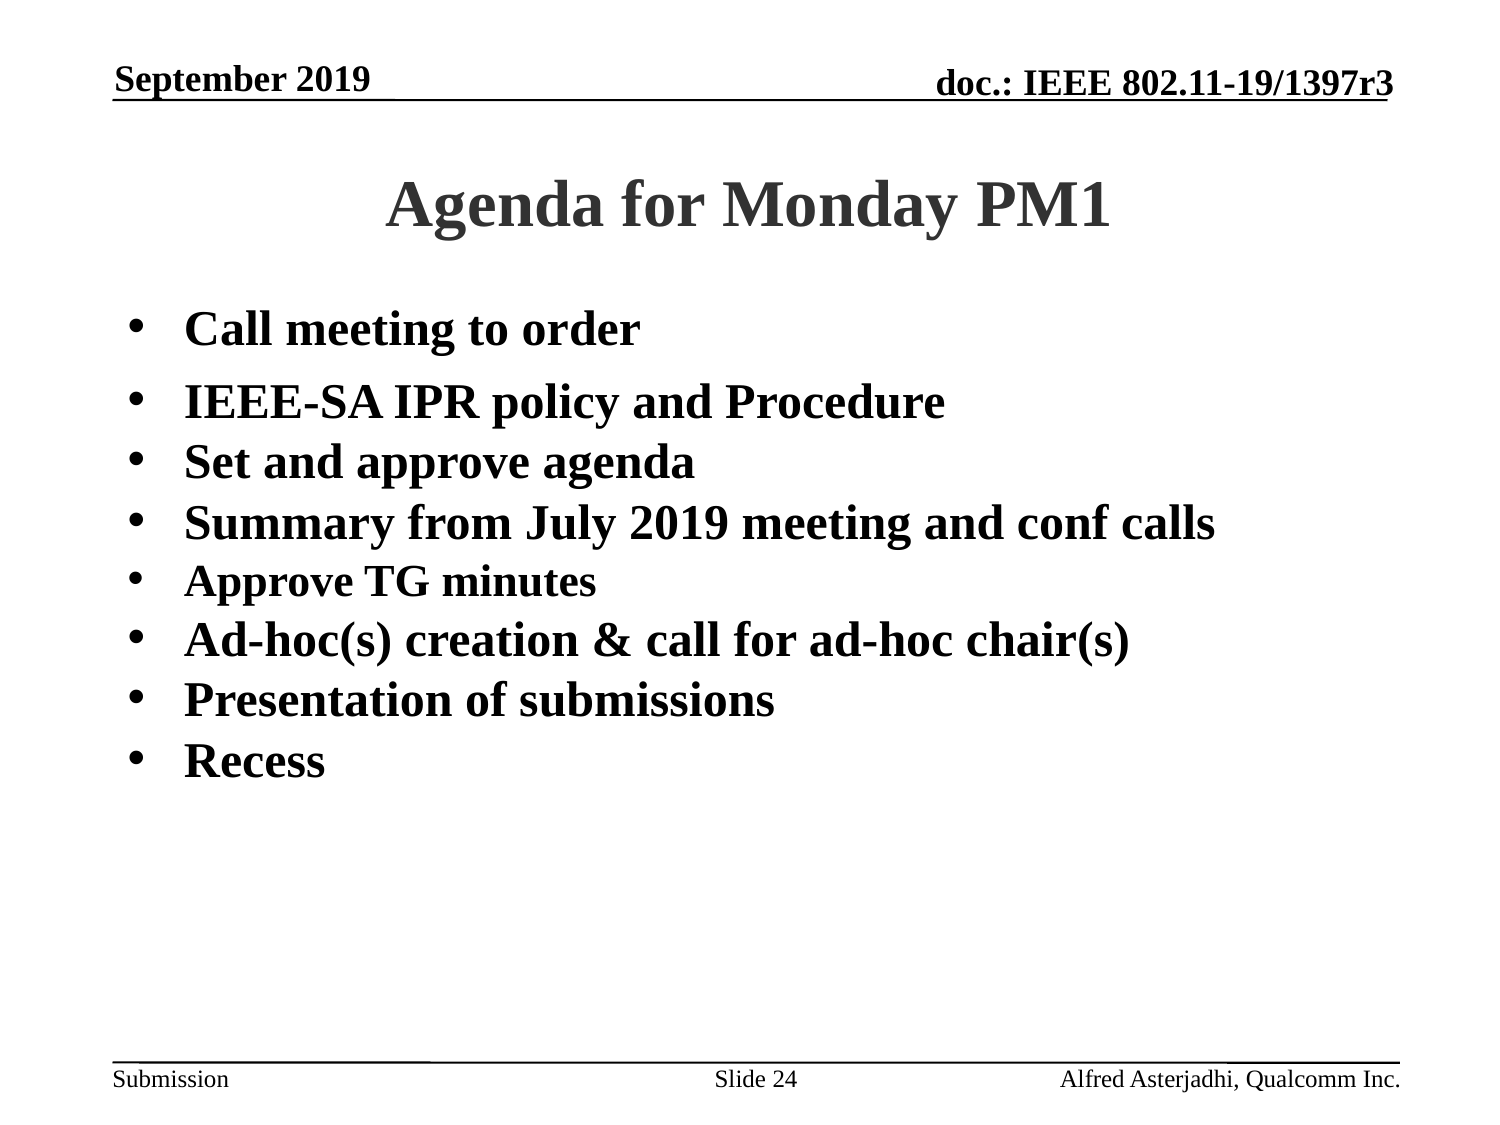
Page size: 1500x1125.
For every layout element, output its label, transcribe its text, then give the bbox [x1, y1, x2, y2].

title Agenda for Monday PM1 [62, 112, 1438, 288]
list Call meeting to order IEEE-SA IPR policy and Procedure Set and approve agenda Summary from July 2019 meeting and conf calls Approve TG minutes Ad-hoc(s) creation & call for ad-hoc chair(s) Presentation of submissions Recess [112, 299, 1388, 975]
slide_number Slide 24 [712, 1061, 800, 1123]
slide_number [114, 54, 423, 100]
footer Alfred Asterjadhi, Qualcomm Inc. [878, 1061, 1402, 1093]
